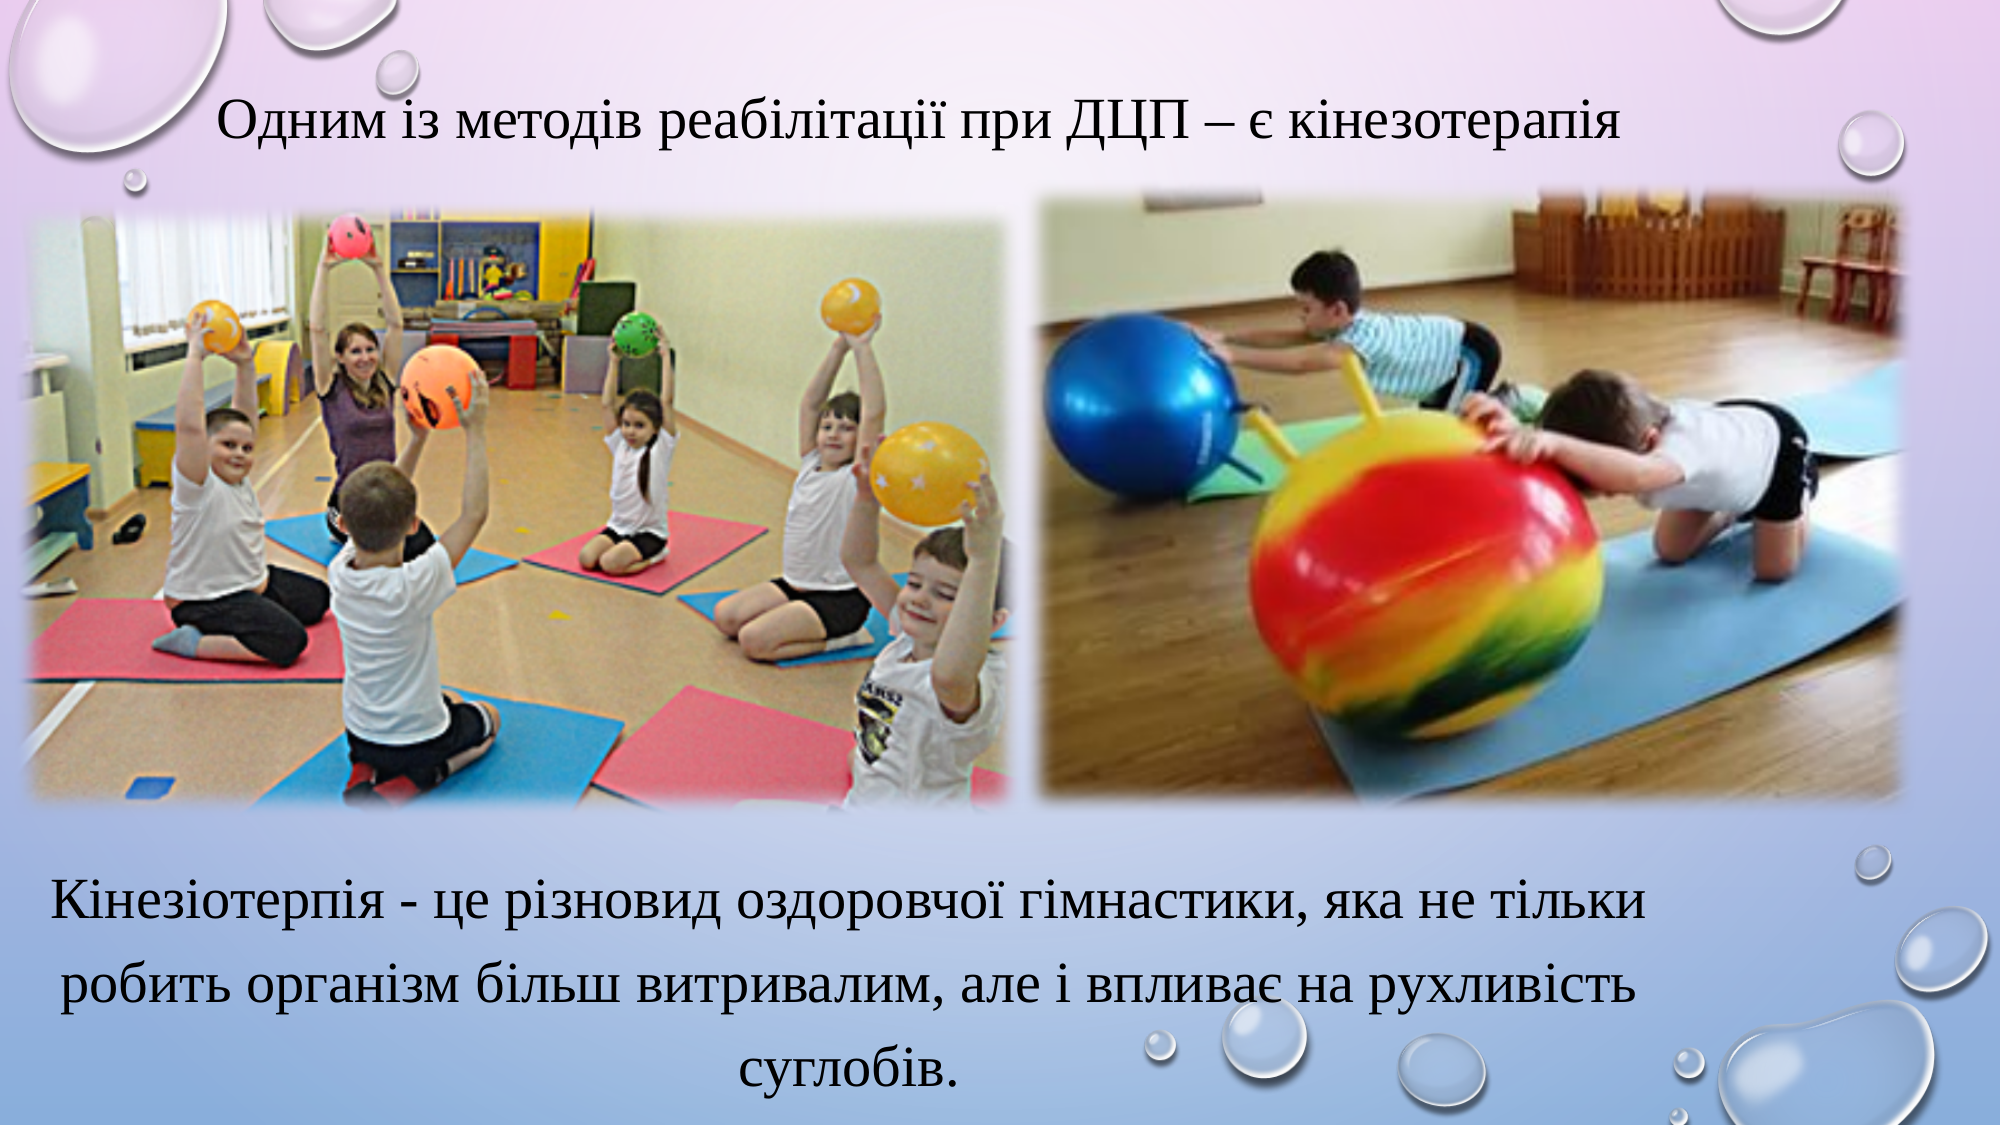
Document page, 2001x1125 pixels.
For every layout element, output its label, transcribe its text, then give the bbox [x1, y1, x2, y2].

list Кінезіотерпія - це різновид оздоровчої гімнастики, яка не тільки робить організм більш витривалим, але і впливає на рухливість суглобів. [0, 838, 1699, 1064]
picture [0, 0, 2000, 1125]
text_box Одним із методів реабілітації при ДЦП – є кінезотерапія [202, 72, 1637, 158]
